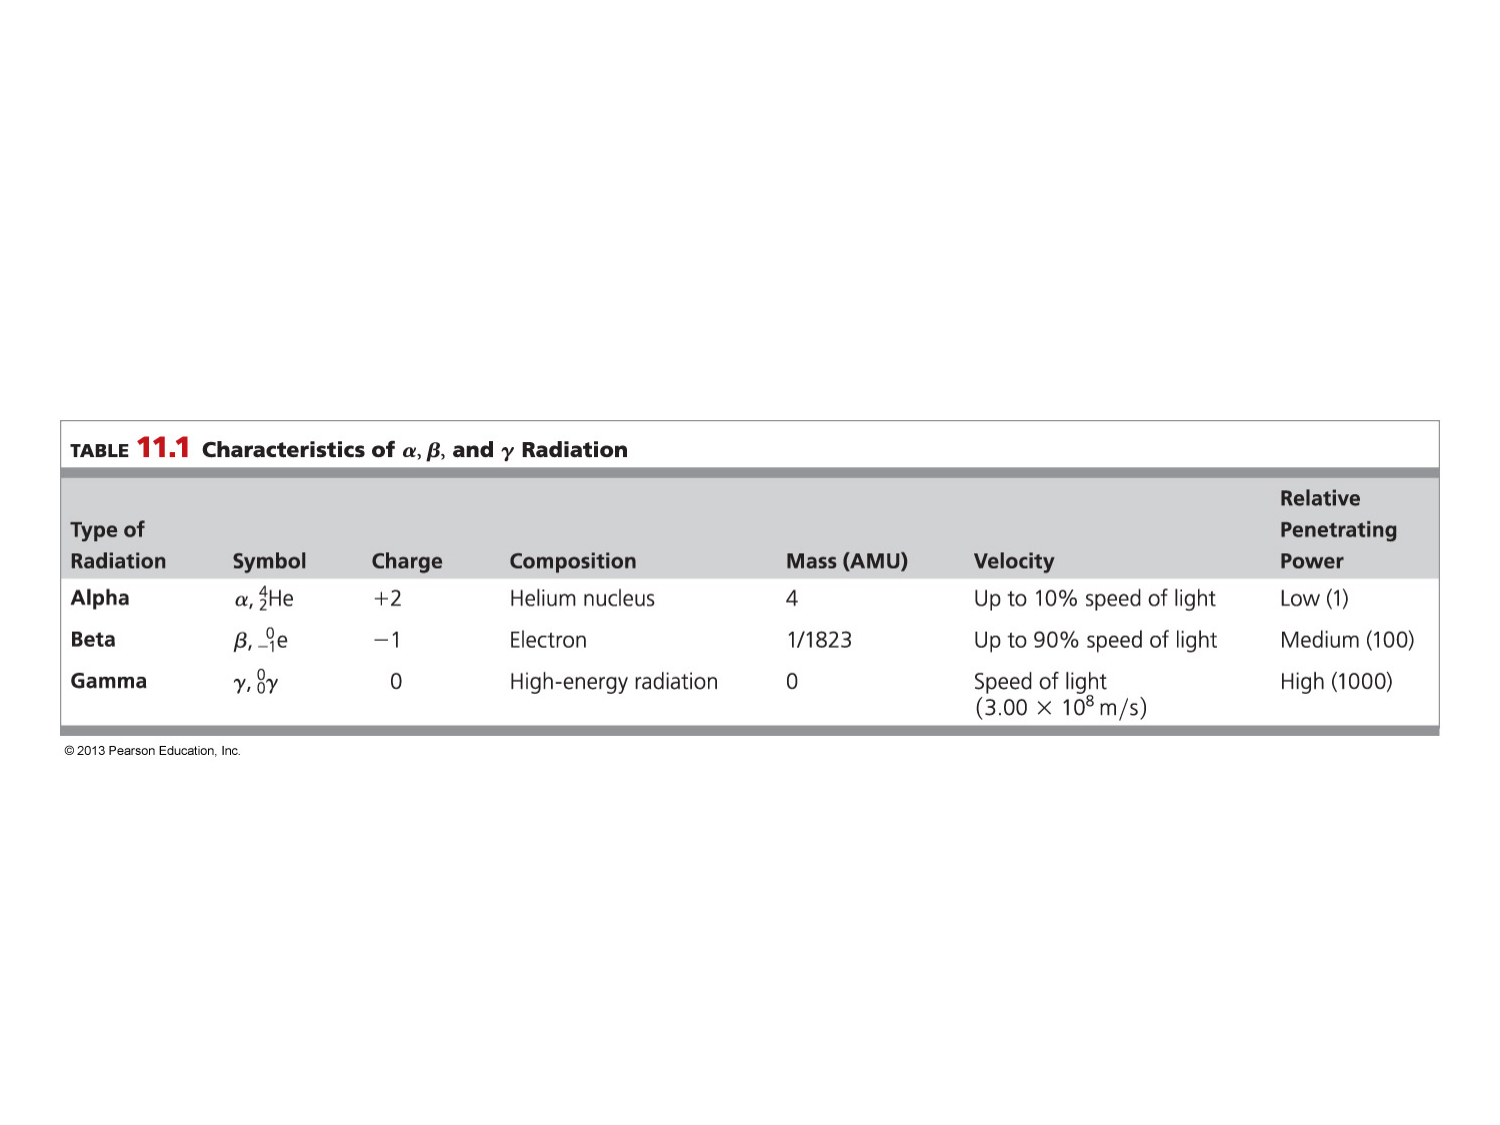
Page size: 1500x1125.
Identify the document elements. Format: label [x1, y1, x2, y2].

picture [49, 410, 1451, 768]
